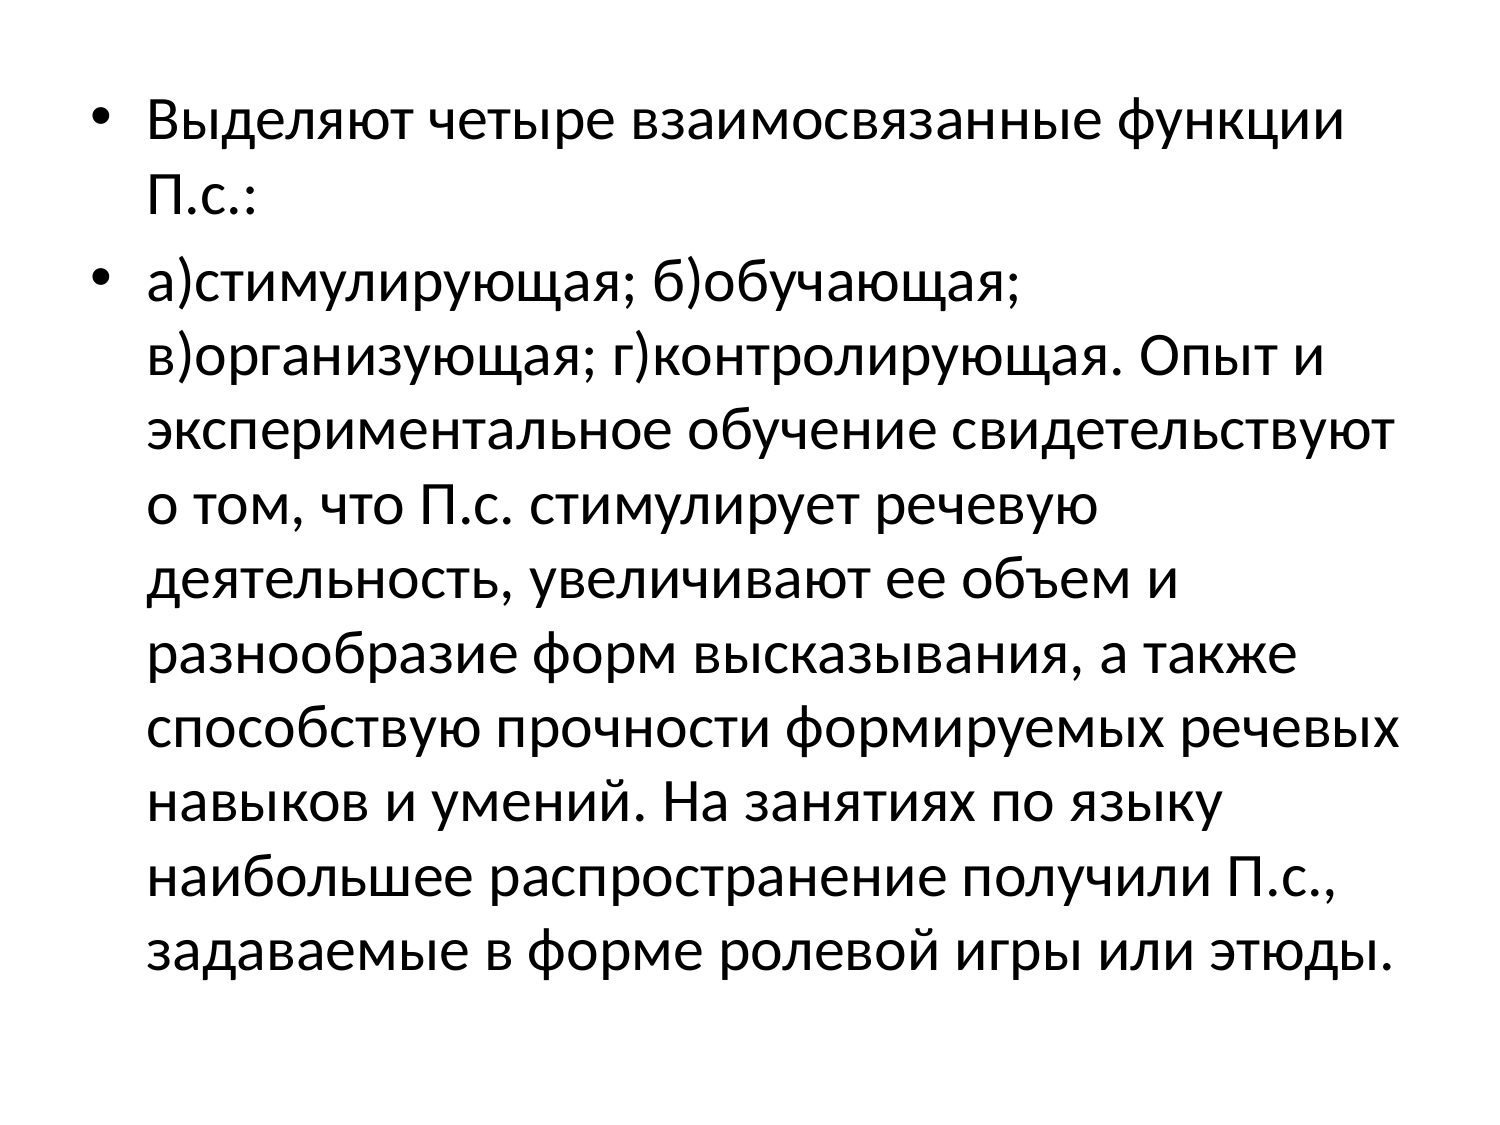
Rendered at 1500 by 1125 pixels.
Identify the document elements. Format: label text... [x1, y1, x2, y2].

list Выделяют четыре взаимосвязанные функции П.с.: а)стимулирующая; б)обучающая; в)организующая; г)контролирующая. Опыт и экспериментальное обучение свидетельствуют о том, что П.с. стимулирует речевую деятельность, увеличивают ее объем и разнообразие форм высказывания, а также способствую прочности формируемых речевых навыков и умений. На занятиях по языку наибольшее распространение получили П.с., задаваемые в форме ролевой игры или этюды. [75, 70, 1425, 1005]
